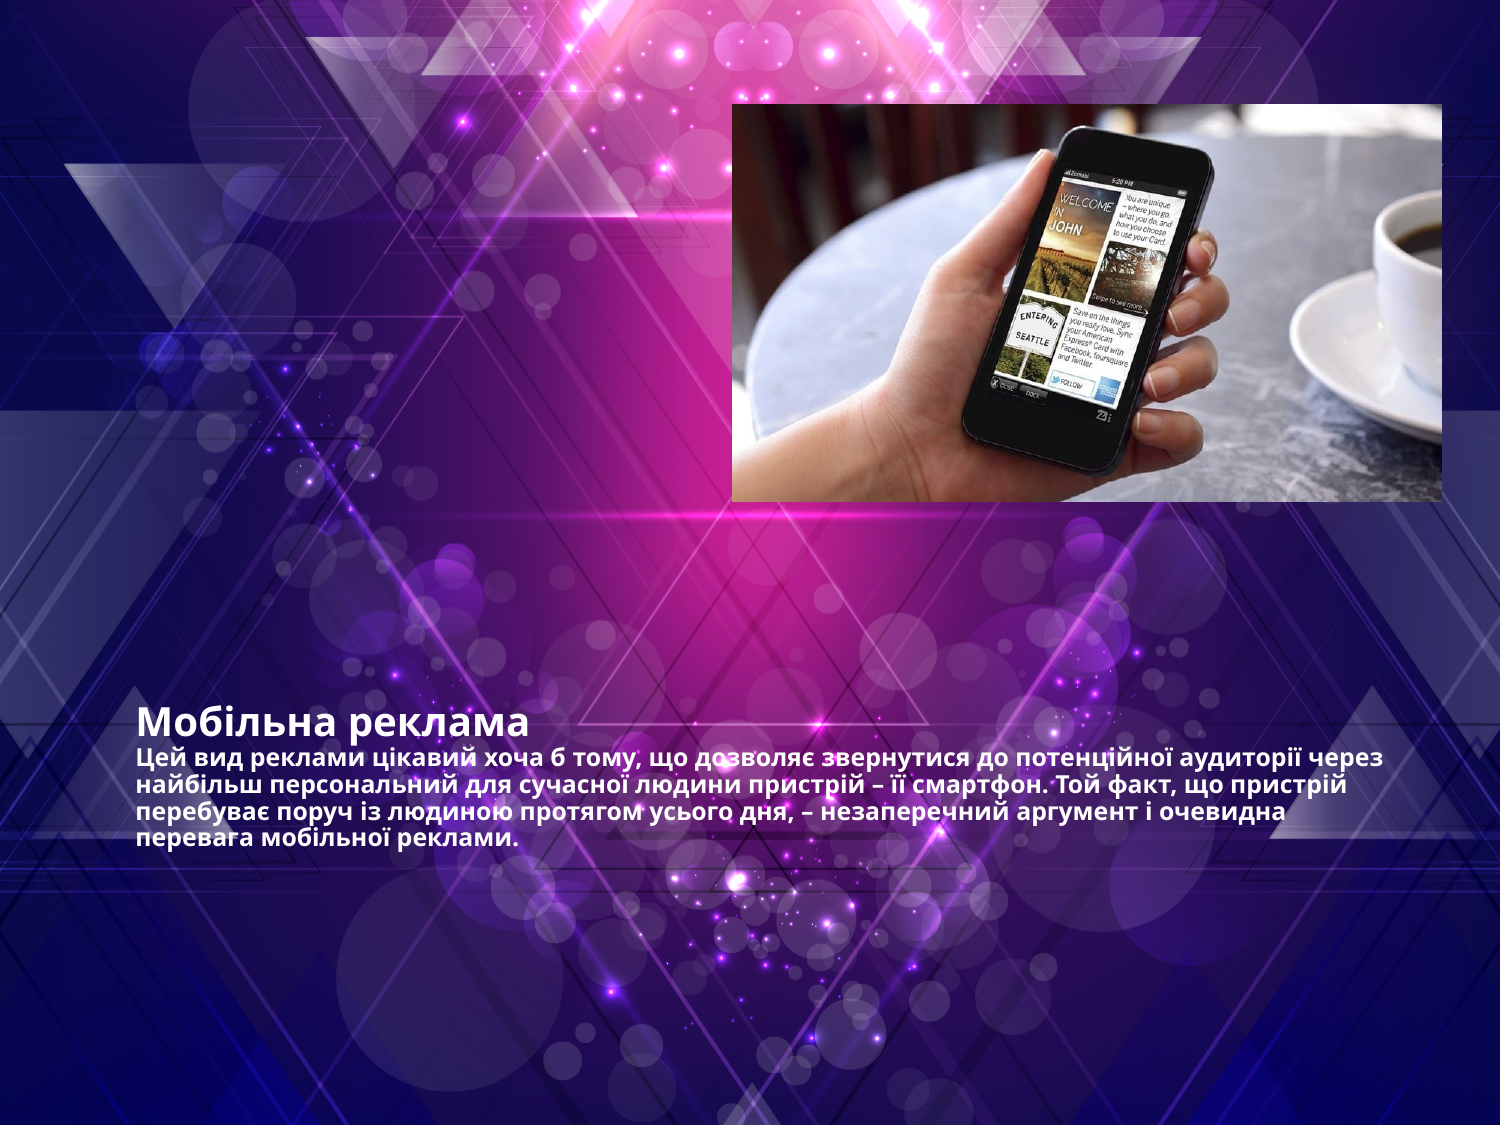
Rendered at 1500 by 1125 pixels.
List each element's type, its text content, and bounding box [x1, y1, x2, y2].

title Мобільна реклама Цей вид реклами цікавий хоча б тому, що дозволяє звернутися до потенційної аудиторії через найбільш персональний для сучасної людини пристрій – її смартфон. Той факт, що пристрій перебуває поруч із людиною протягом усього дня, – незаперечний аргумент і очевидна перевага мобільної реклами. [120, 692, 1415, 910]
picture [0, 0, 1500, 1125]
